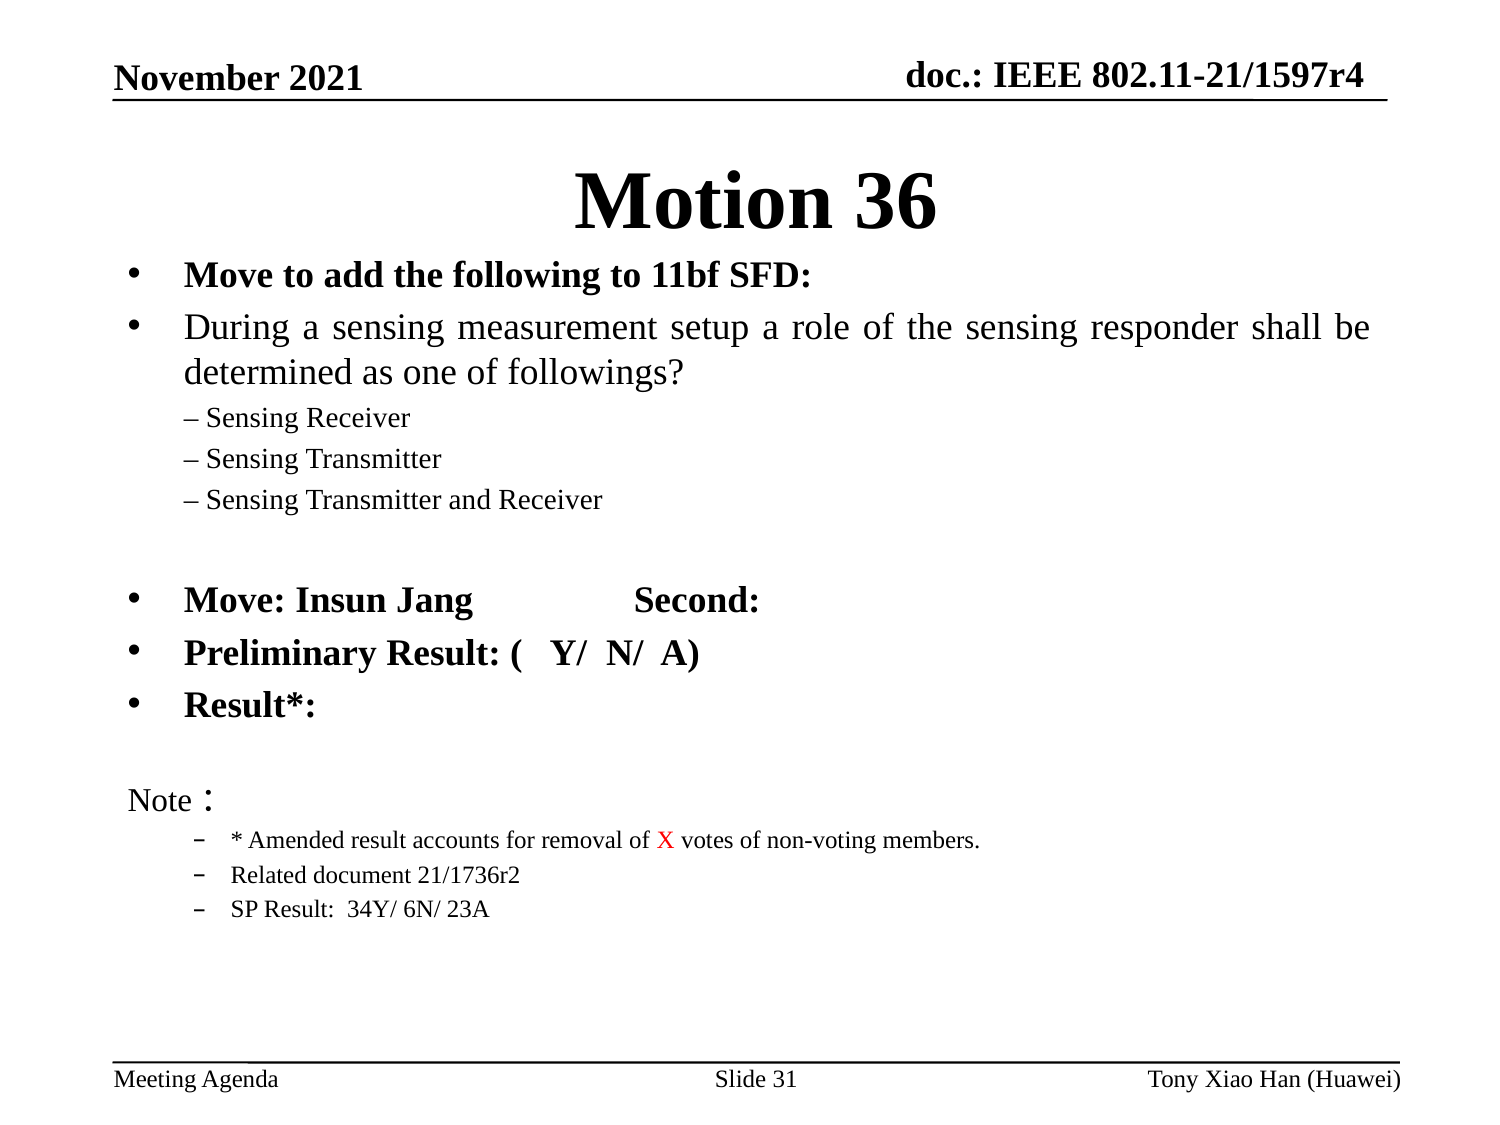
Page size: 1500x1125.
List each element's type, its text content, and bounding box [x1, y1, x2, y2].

slide_number Slide 31 [712, 1061, 800, 1093]
footer Tony Xiao Han (Huawei) [999, 1061, 1402, 1093]
text_box Motion 36 [118, 137, 1394, 275]
text_box Move to add the following to 11bf SFD: During a sensing measurement setup a role of the sensing responder shall be determined as one of followings? – Sensing Receiver – Sensing Transmitter – Sensing Transmitter and Receiver Move: Insun Jang Second: Preliminary Result: ( Y/ N/ A) Result*: Note： * Amended result accounts for removal of X votes of non-voting members. Related document 21/1736r2 SP Result: 34Y/ 6N/ 23A [112, 212, 1388, 900]
